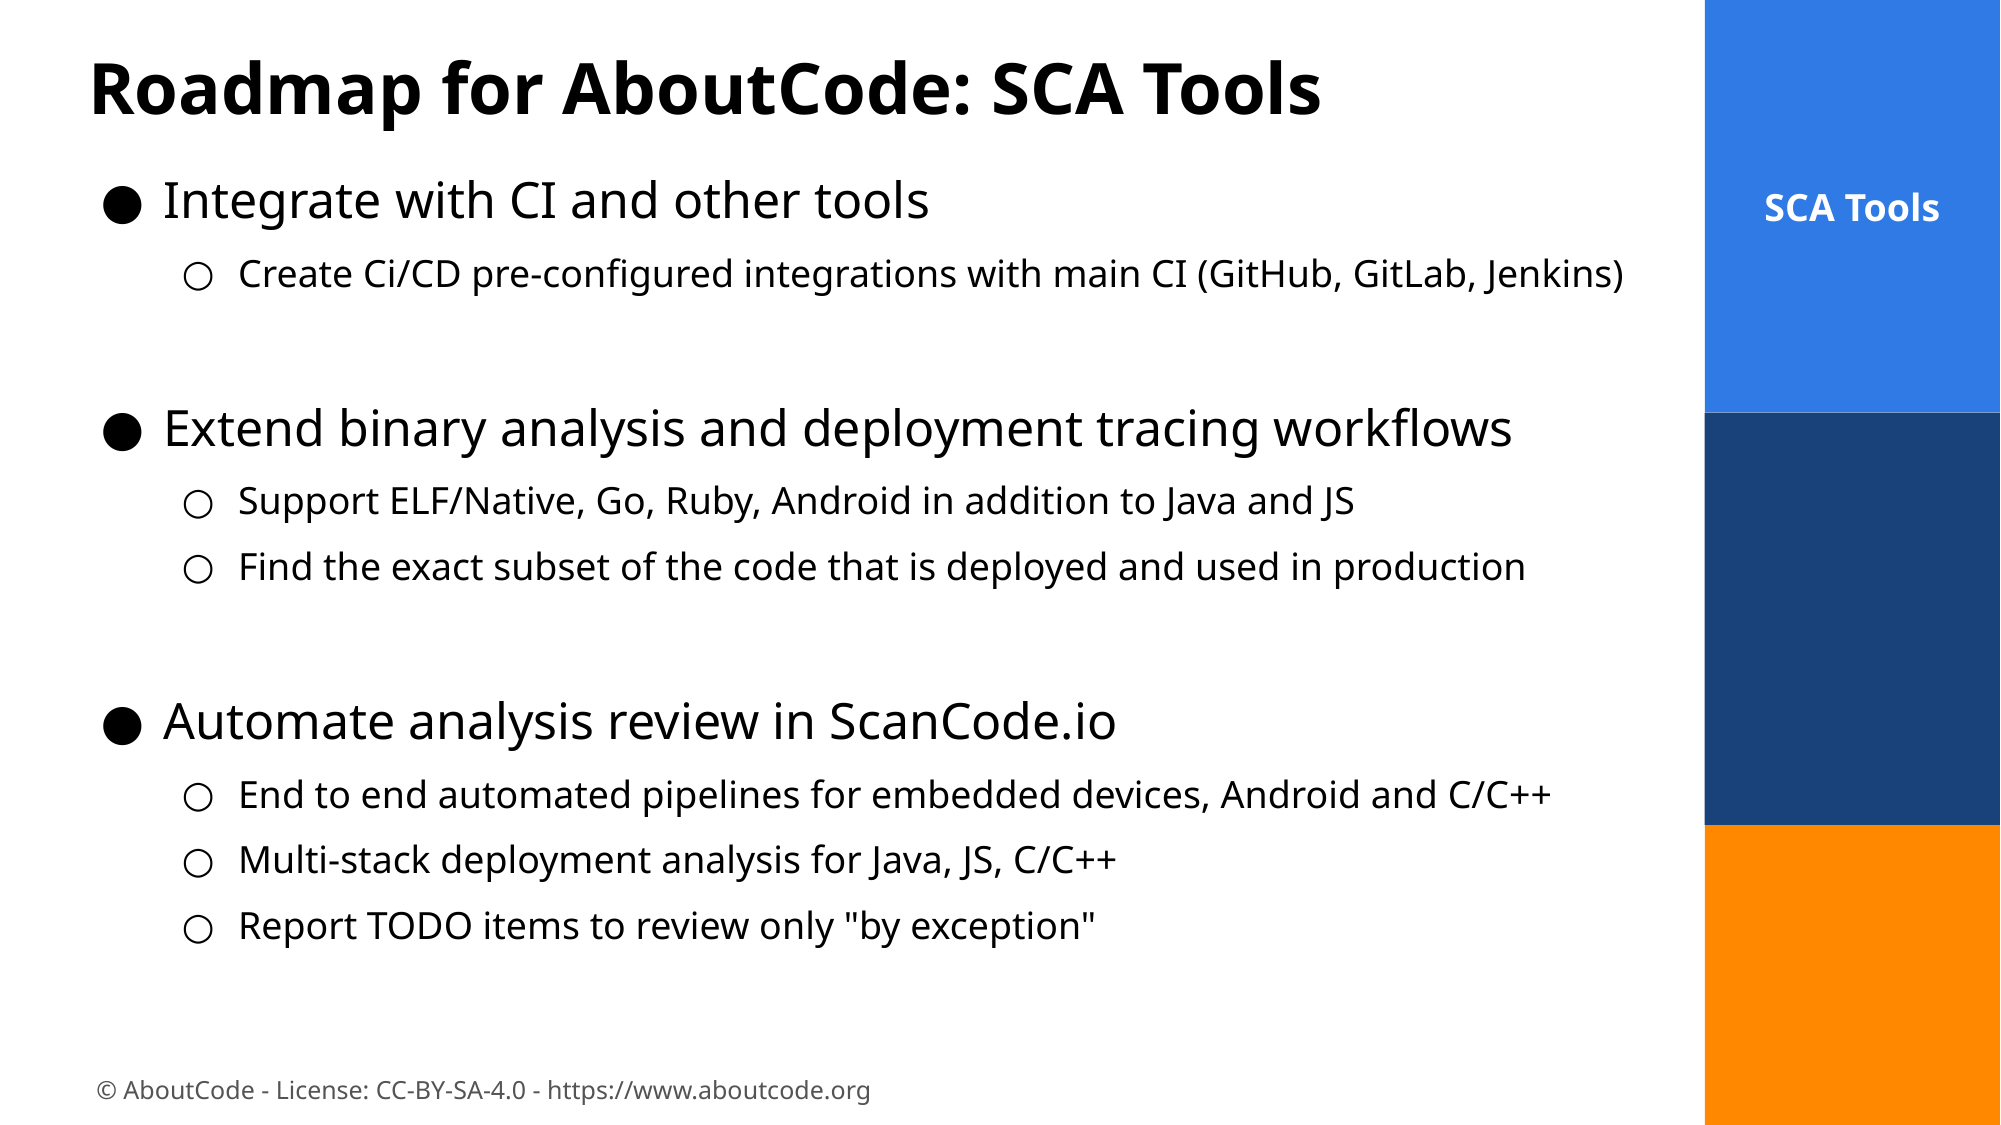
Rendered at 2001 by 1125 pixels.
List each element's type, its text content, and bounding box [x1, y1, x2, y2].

title Roadmap for AboutCode: SCA Tools [68, 23, 1704, 149]
text_box [1704, 413, 2000, 825]
text_box [1704, 825, 2000, 1125]
text_box SCA Tools [1704, 0, 2000, 413]
list Integrate with CI and other tools Create Ci/CD pre-configured integrations with main CI (GitHub, GitLab, Jenkins) Extend binary analysis and deployment tracing workflows Support ELF/Native, Go, Ruby, Android in addition to Java and JS Find the exact subset of the code that is deployed and used in production Automate analysis review in ScanCode.io End to end automated pipelines for embedded devices, Android and C/C++ Multi-stack deployment analysis for Java, JS, C/C++ Report TODO items to review only "by exception" [68, 149, 1652, 1114]
